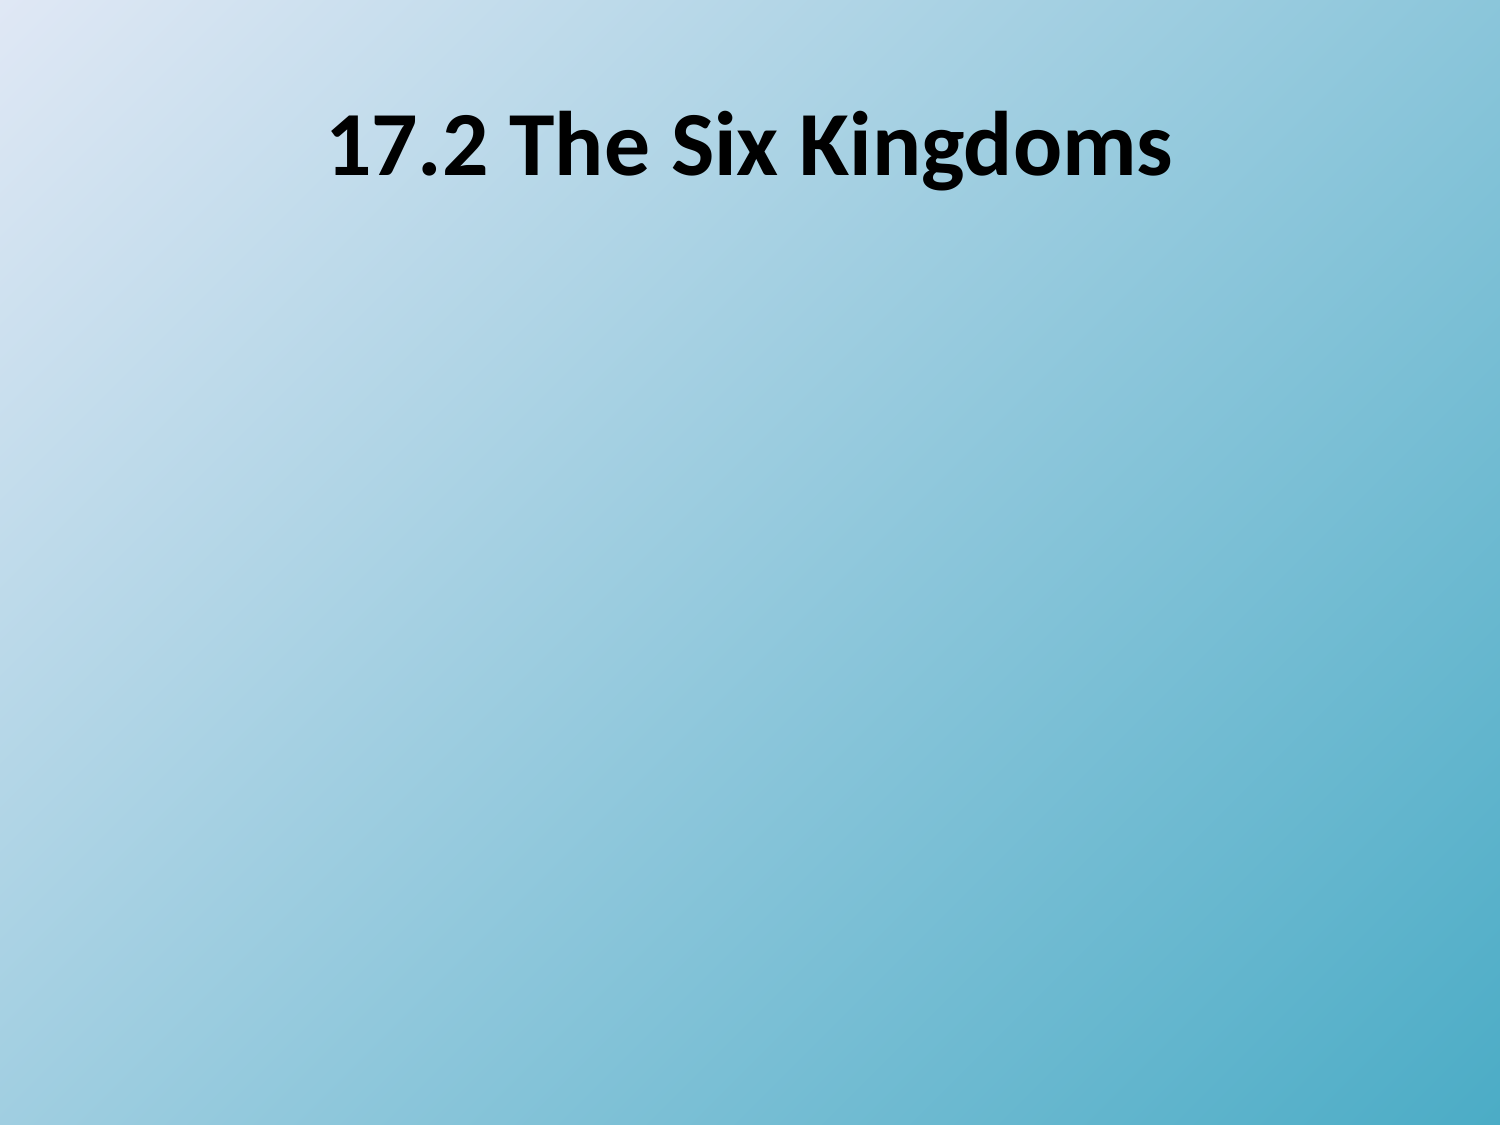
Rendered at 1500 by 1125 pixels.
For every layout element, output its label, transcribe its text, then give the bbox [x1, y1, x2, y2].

title 17.2 The Six Kingdoms [75, 45, 1425, 233]
